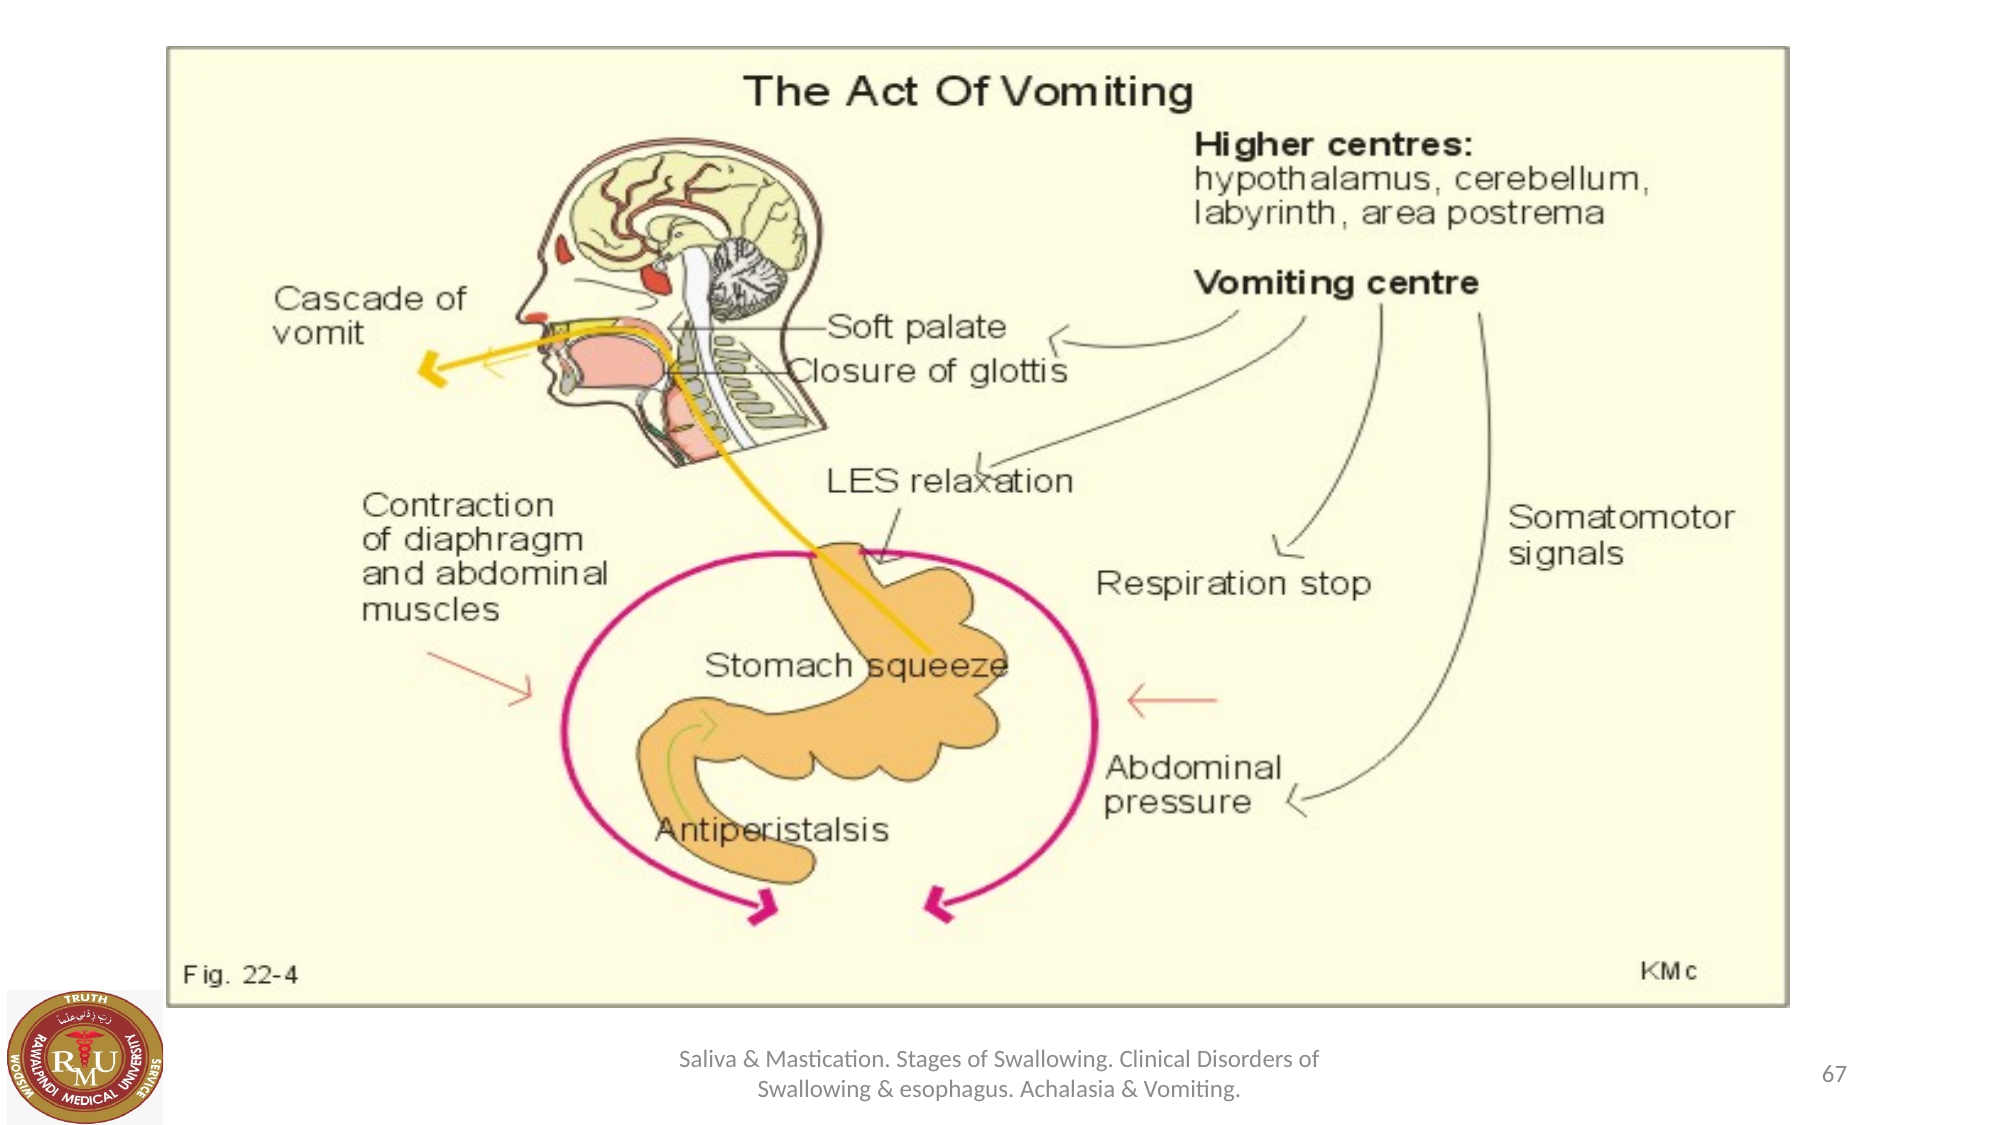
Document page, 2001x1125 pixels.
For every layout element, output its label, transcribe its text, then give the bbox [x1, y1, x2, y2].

picture [166, 46, 1790, 1008]
footer Saliva & Mastication. Stages of Swallowing. Clinical Disorders of Swallowing & esophagus. Achalasia & Vomiting. [662, 1042, 1338, 1103]
picture [6, 990, 164, 1125]
slide_number 67 [1412, 1042, 1863, 1103]
